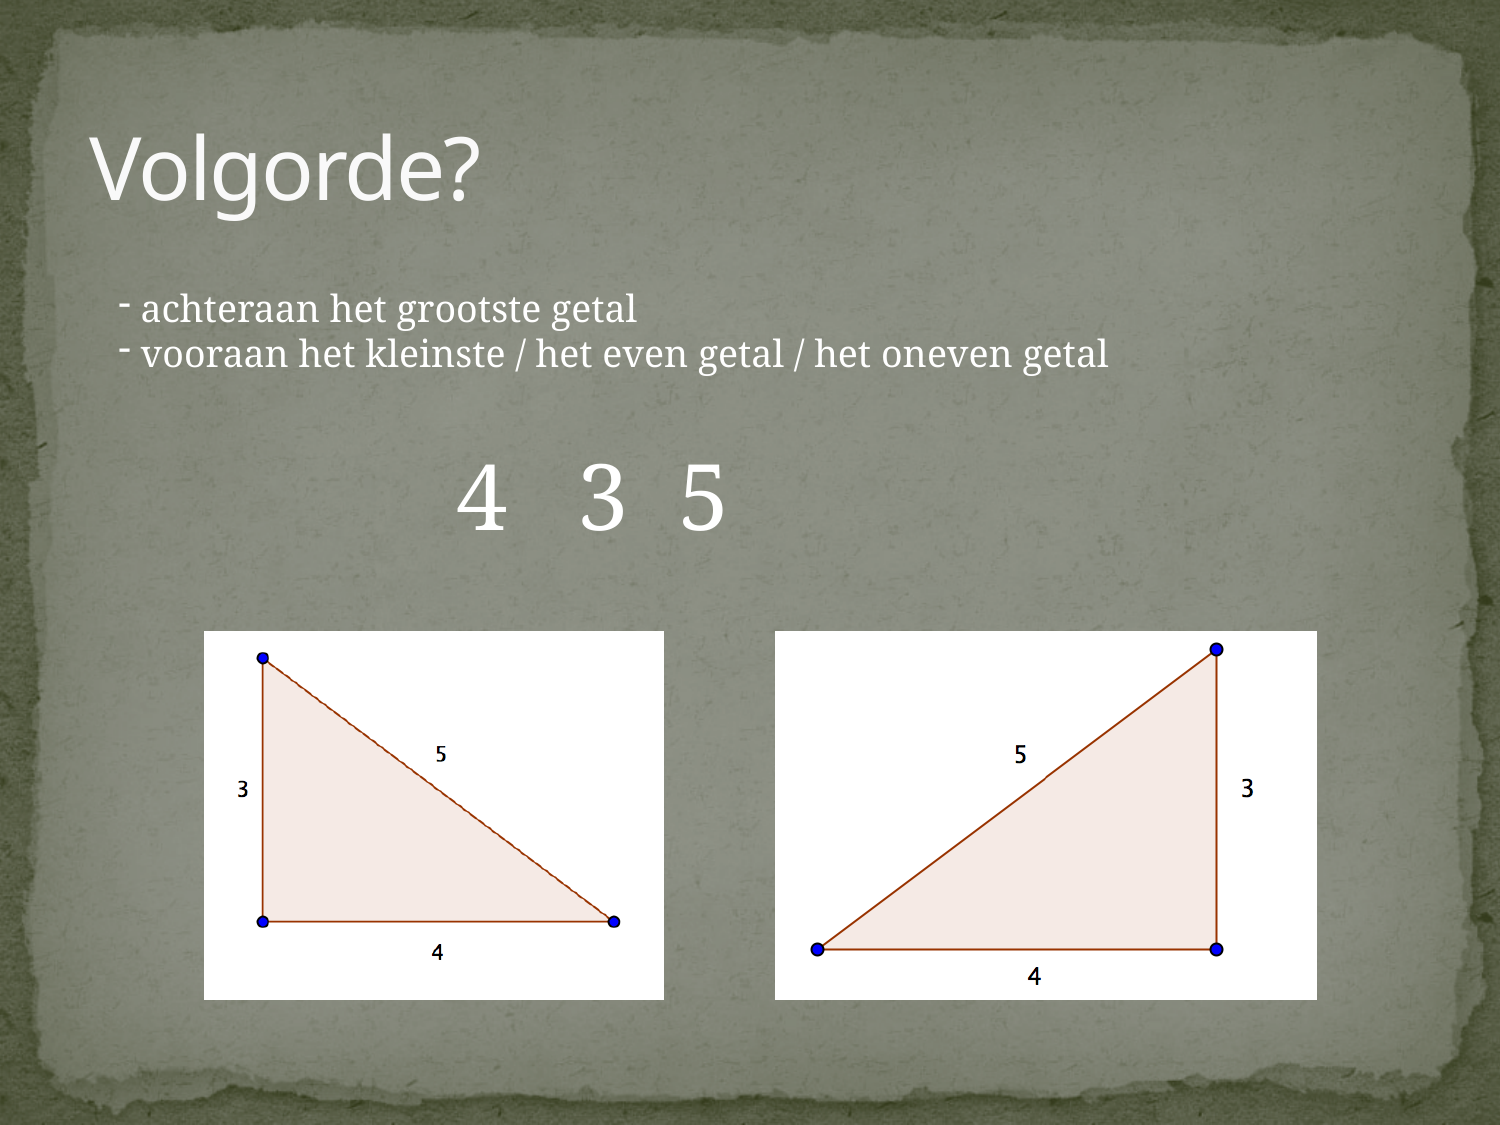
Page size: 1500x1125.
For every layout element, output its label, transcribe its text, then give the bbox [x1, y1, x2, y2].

picture [775, 631, 1317, 1000]
text_box 5 [663, 430, 759, 556]
text_box 3 [562, 430, 663, 556]
text_box 4 [442, 430, 523, 556]
text_box achteraan het grootste getal vooraan het kleinste / het even getal / het oneven getal [103, 277, 1125, 383]
title Volgorde? [74, 24, 1425, 225]
picture [204, 631, 664, 1000]
